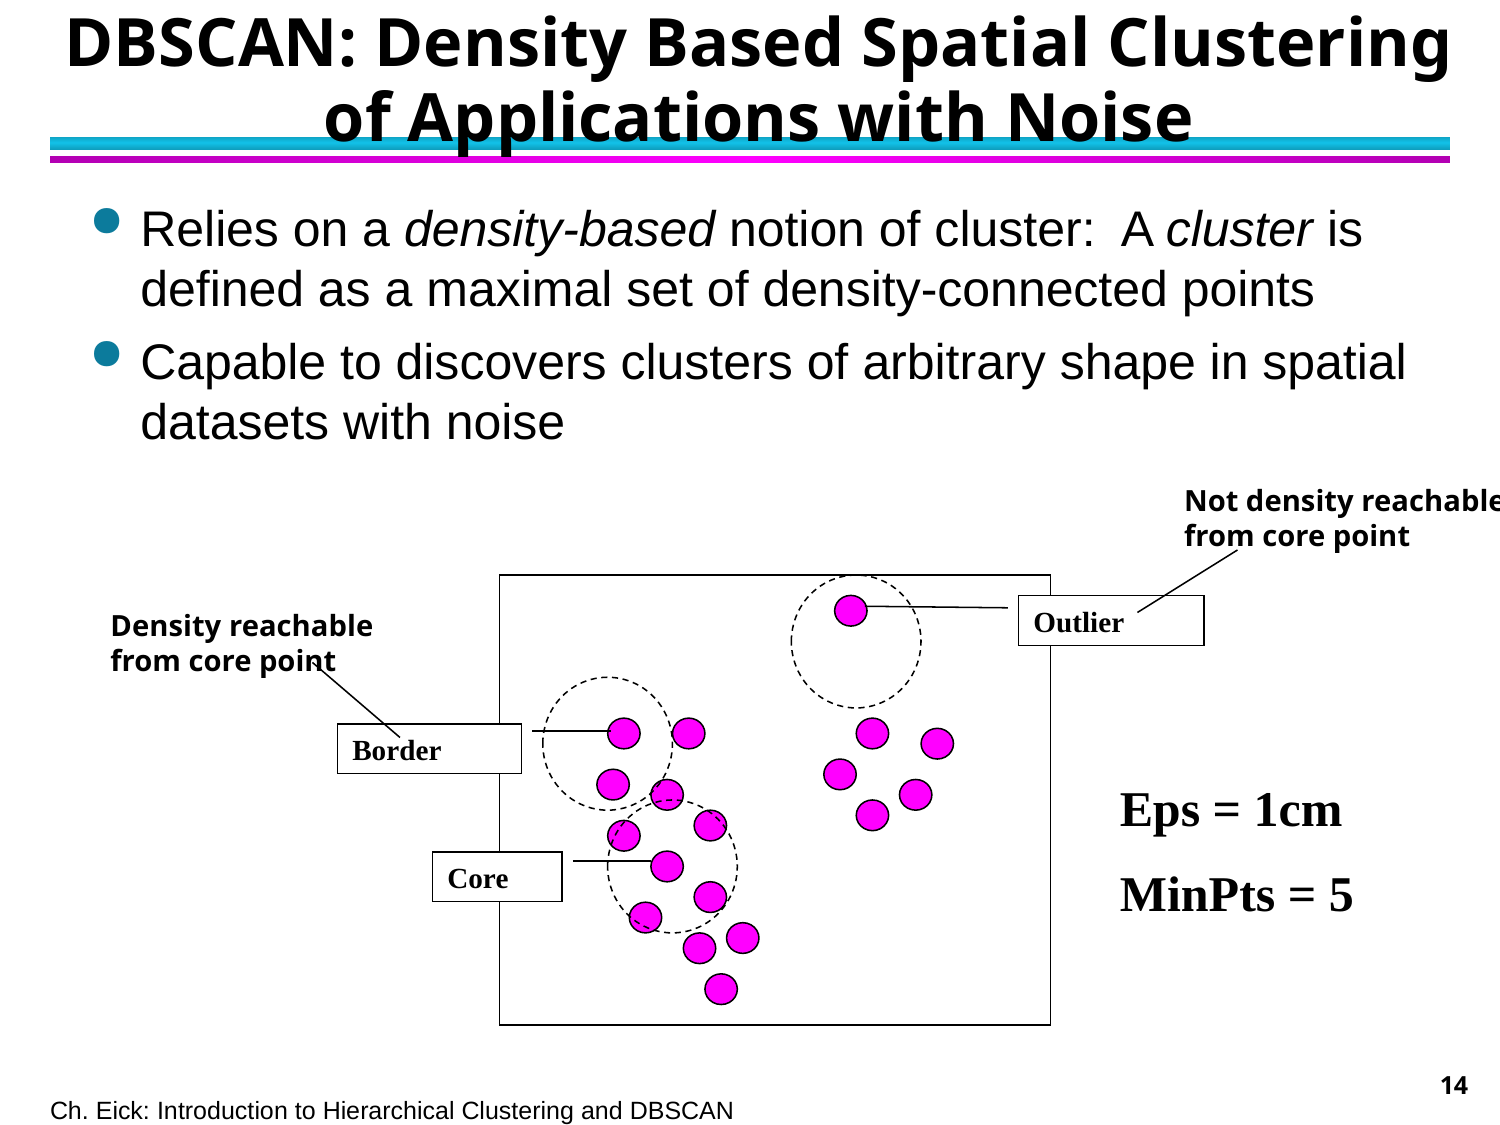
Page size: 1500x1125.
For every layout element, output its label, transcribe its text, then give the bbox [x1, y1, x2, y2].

title DBSCAN: Density Based Spatial Clustering of Applications with Noise [8, 0, 1500, 163]
text_box Density reachable from core point [95, 599, 332, 685]
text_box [337, 574, 1376, 1026]
slide_number 14 [1425, 1062, 1500, 1125]
text_box Not density reachable from core point [1169, 474, 1500, 560]
list Relies on a density-based notion of cluster: A cluster is defined as a maximal set of density-connected points Capable to discovers clusters of arbitrary shape in spatial datasets with noise [77, 189, 1441, 990]
